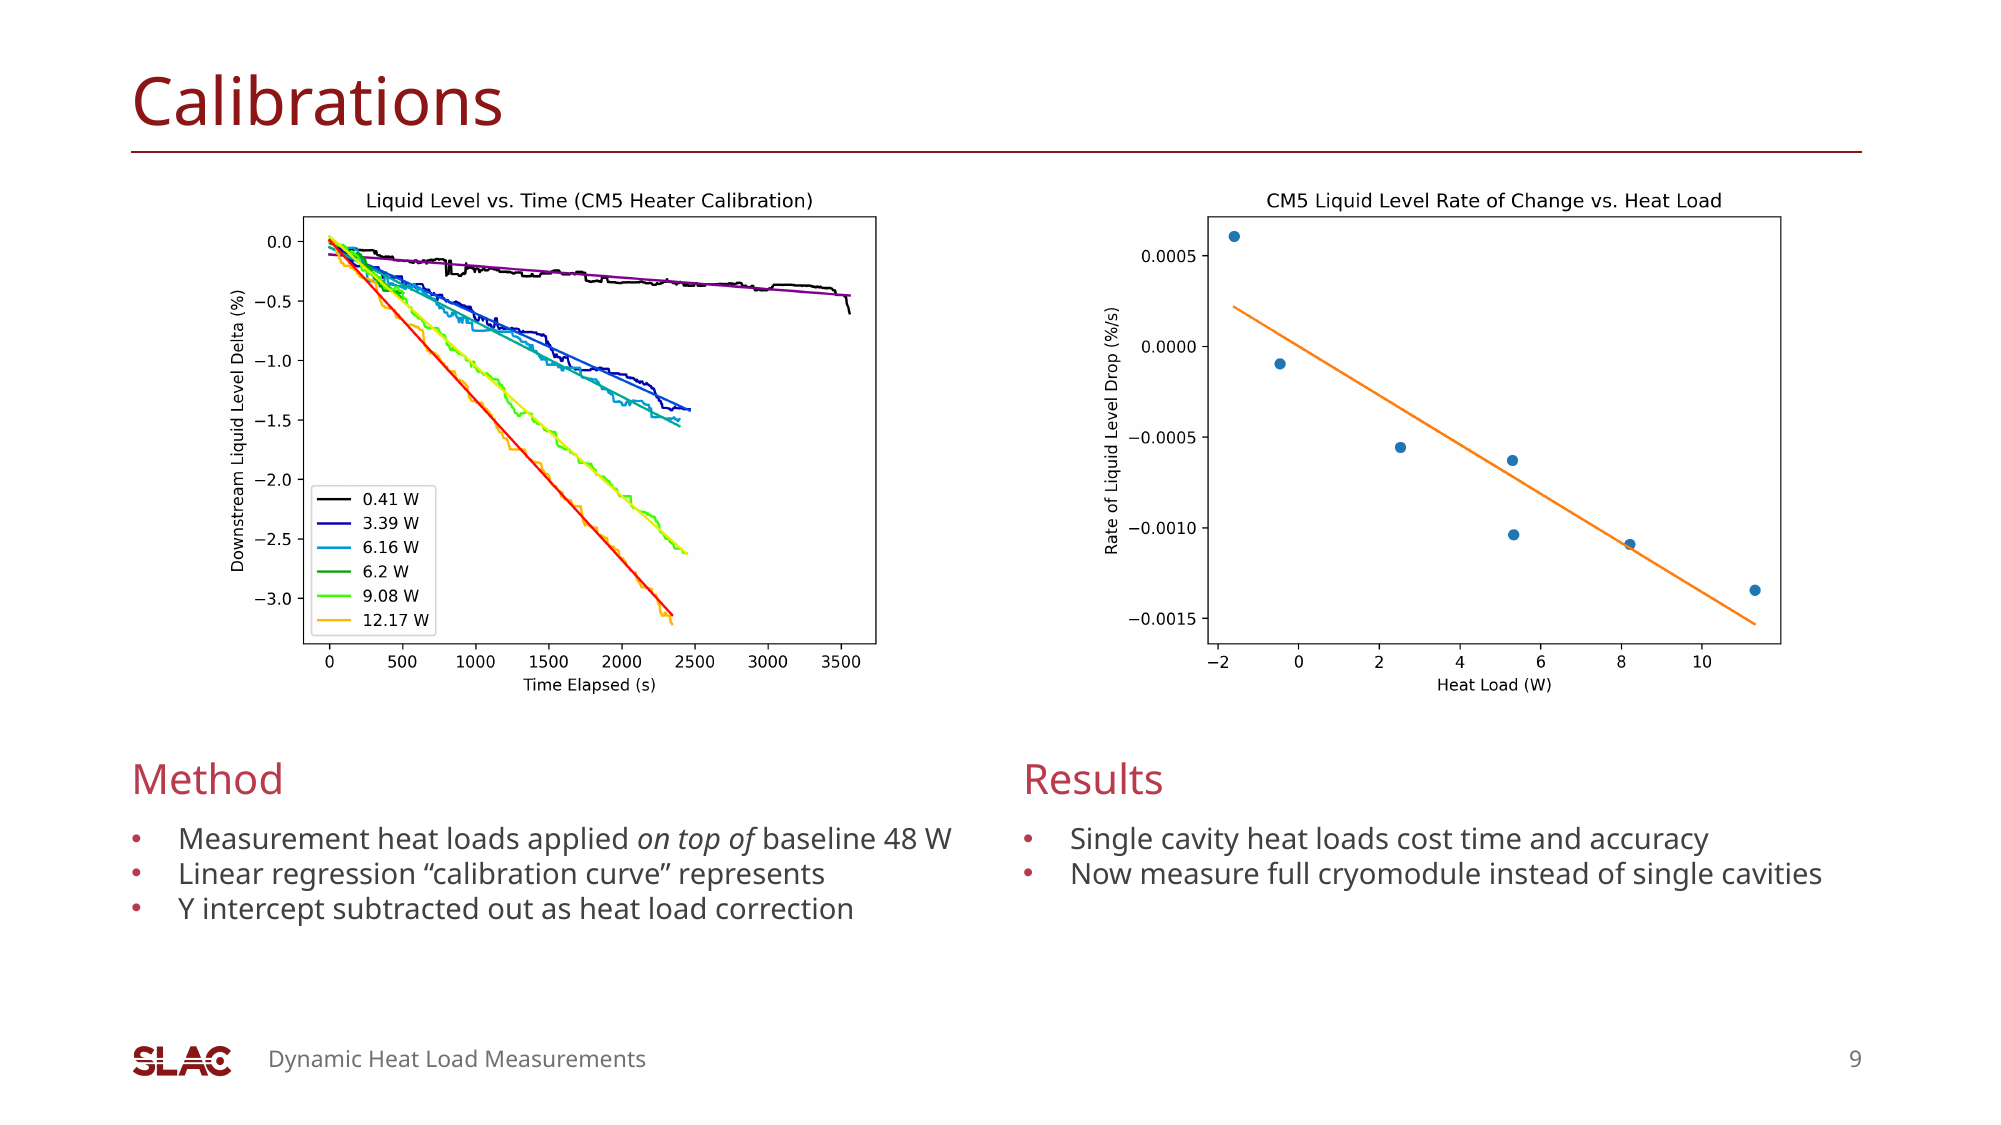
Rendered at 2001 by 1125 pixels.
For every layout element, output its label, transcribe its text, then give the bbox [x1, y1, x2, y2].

picture [129, 1043, 235, 1079]
picture [131, 181, 975, 705]
list Results [1023, 735, 1867, 801]
footer Dynamic Heat Load Measurements [268, 1030, 1229, 1091]
slide_number 9 [1412, 1030, 1863, 1091]
title Calibrations [131, 43, 1870, 148]
list Single cavity heat loads cost time and accuracy Now measure full cryomodule instead of single cavities [1023, 812, 1867, 994]
picture [1021, 181, 1863, 705]
list Method [131, 735, 975, 801]
